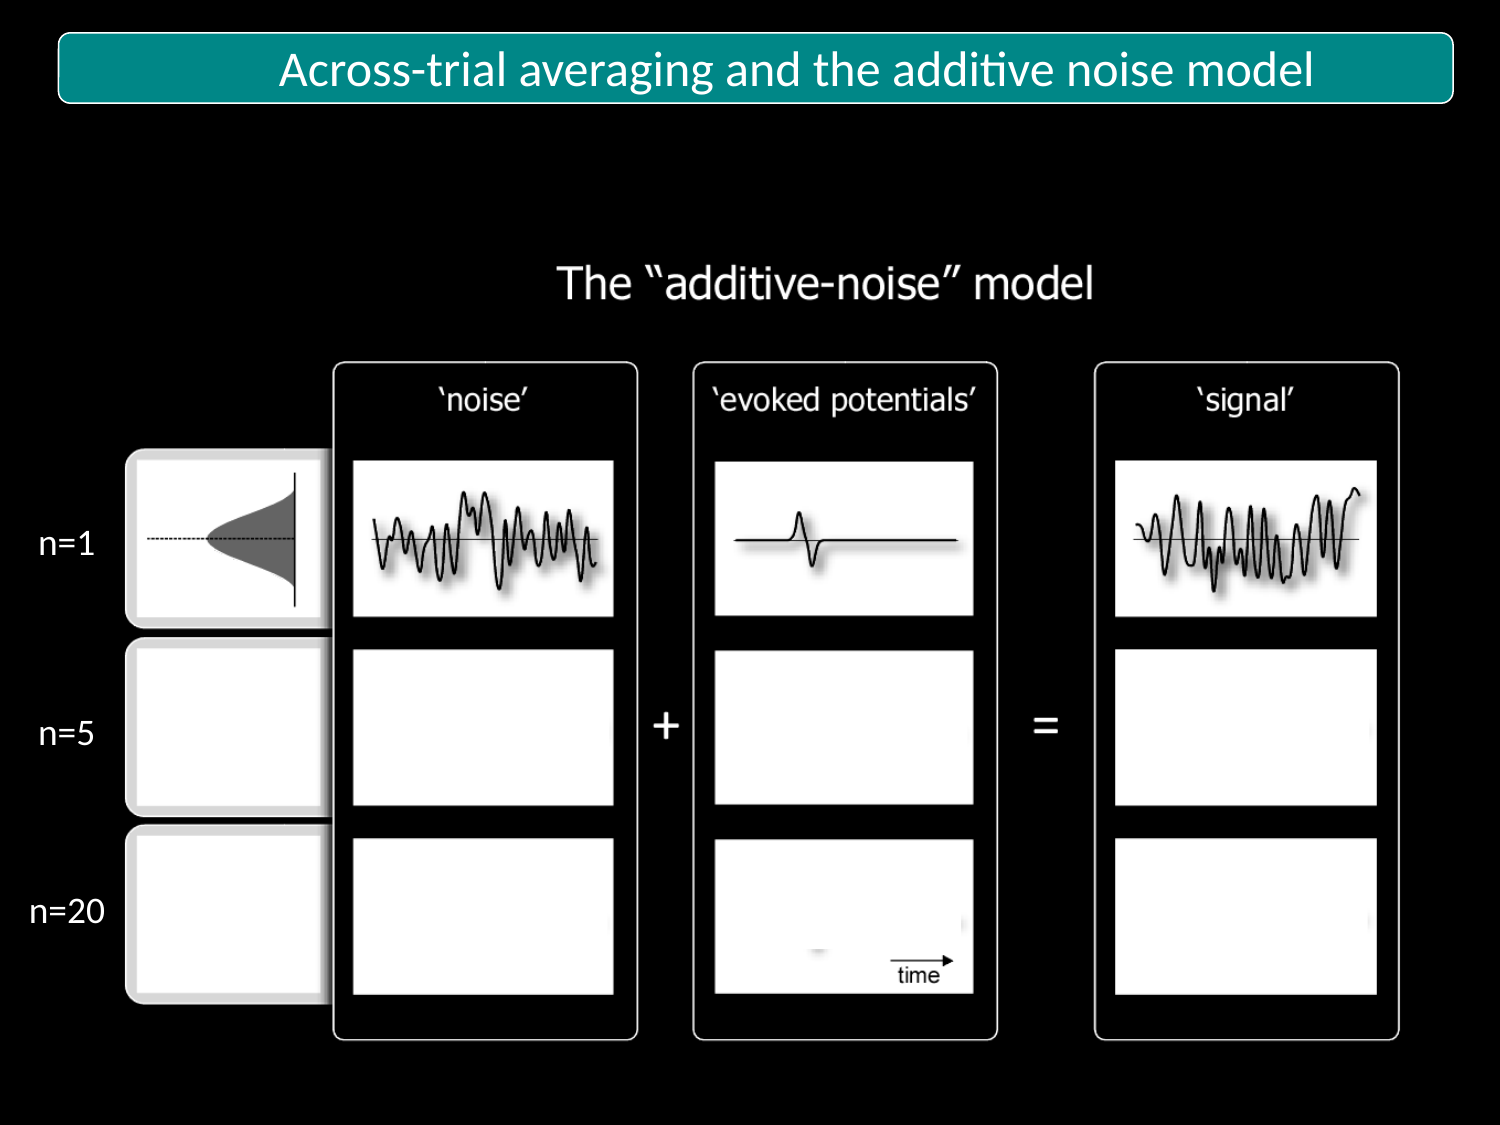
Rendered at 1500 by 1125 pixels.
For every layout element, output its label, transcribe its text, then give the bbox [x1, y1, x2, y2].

text_box [1330, 32, 1454, 104]
picture [93, 222, 1442, 1069]
text_box n=20 [14, 878, 88, 939]
text_box n=5 [23, 700, 88, 761]
text_box [58, 32, 258, 104]
text_box Across-trial averaging and the additive noise model [258, 30, 1330, 109]
text_box n=1 [23, 510, 88, 571]
